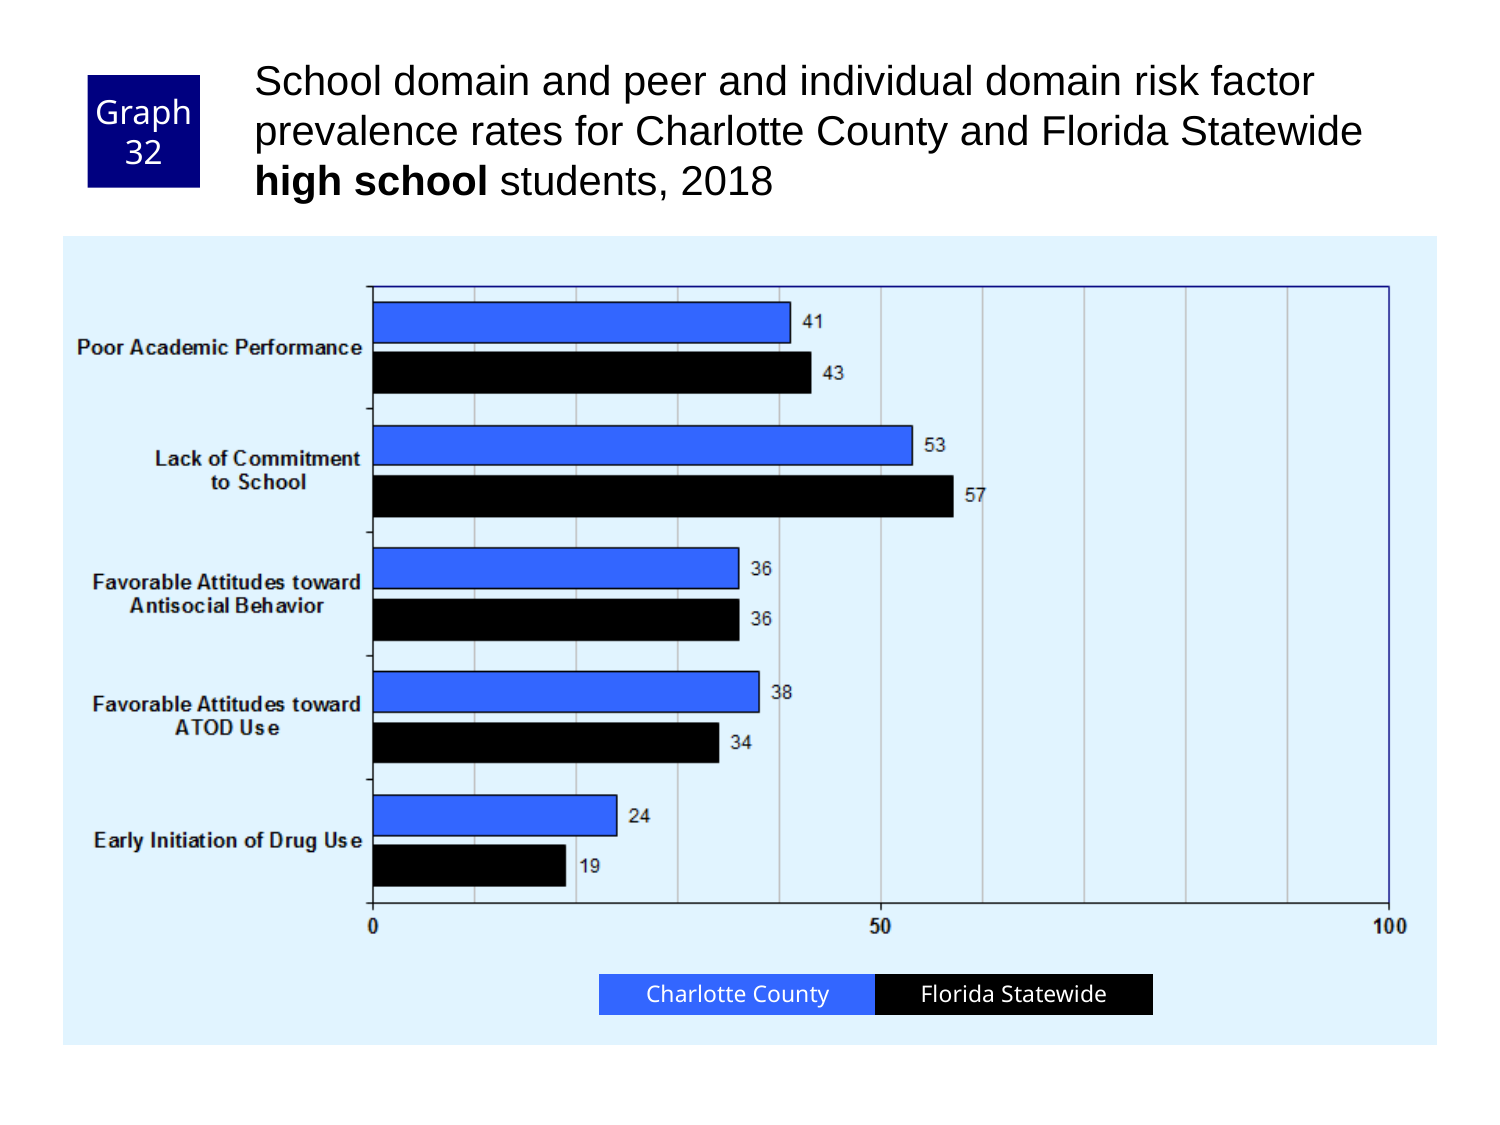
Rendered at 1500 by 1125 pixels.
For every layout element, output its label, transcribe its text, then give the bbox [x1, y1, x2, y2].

picture [62, 236, 1437, 1046]
text_box School domain and peer and individual domain risk factor prevalence rates for Charlotte County and Florida Statewide high school students, 2018 [249, 50, 1438, 175]
text_box Graph 32 [87, 75, 200, 188]
